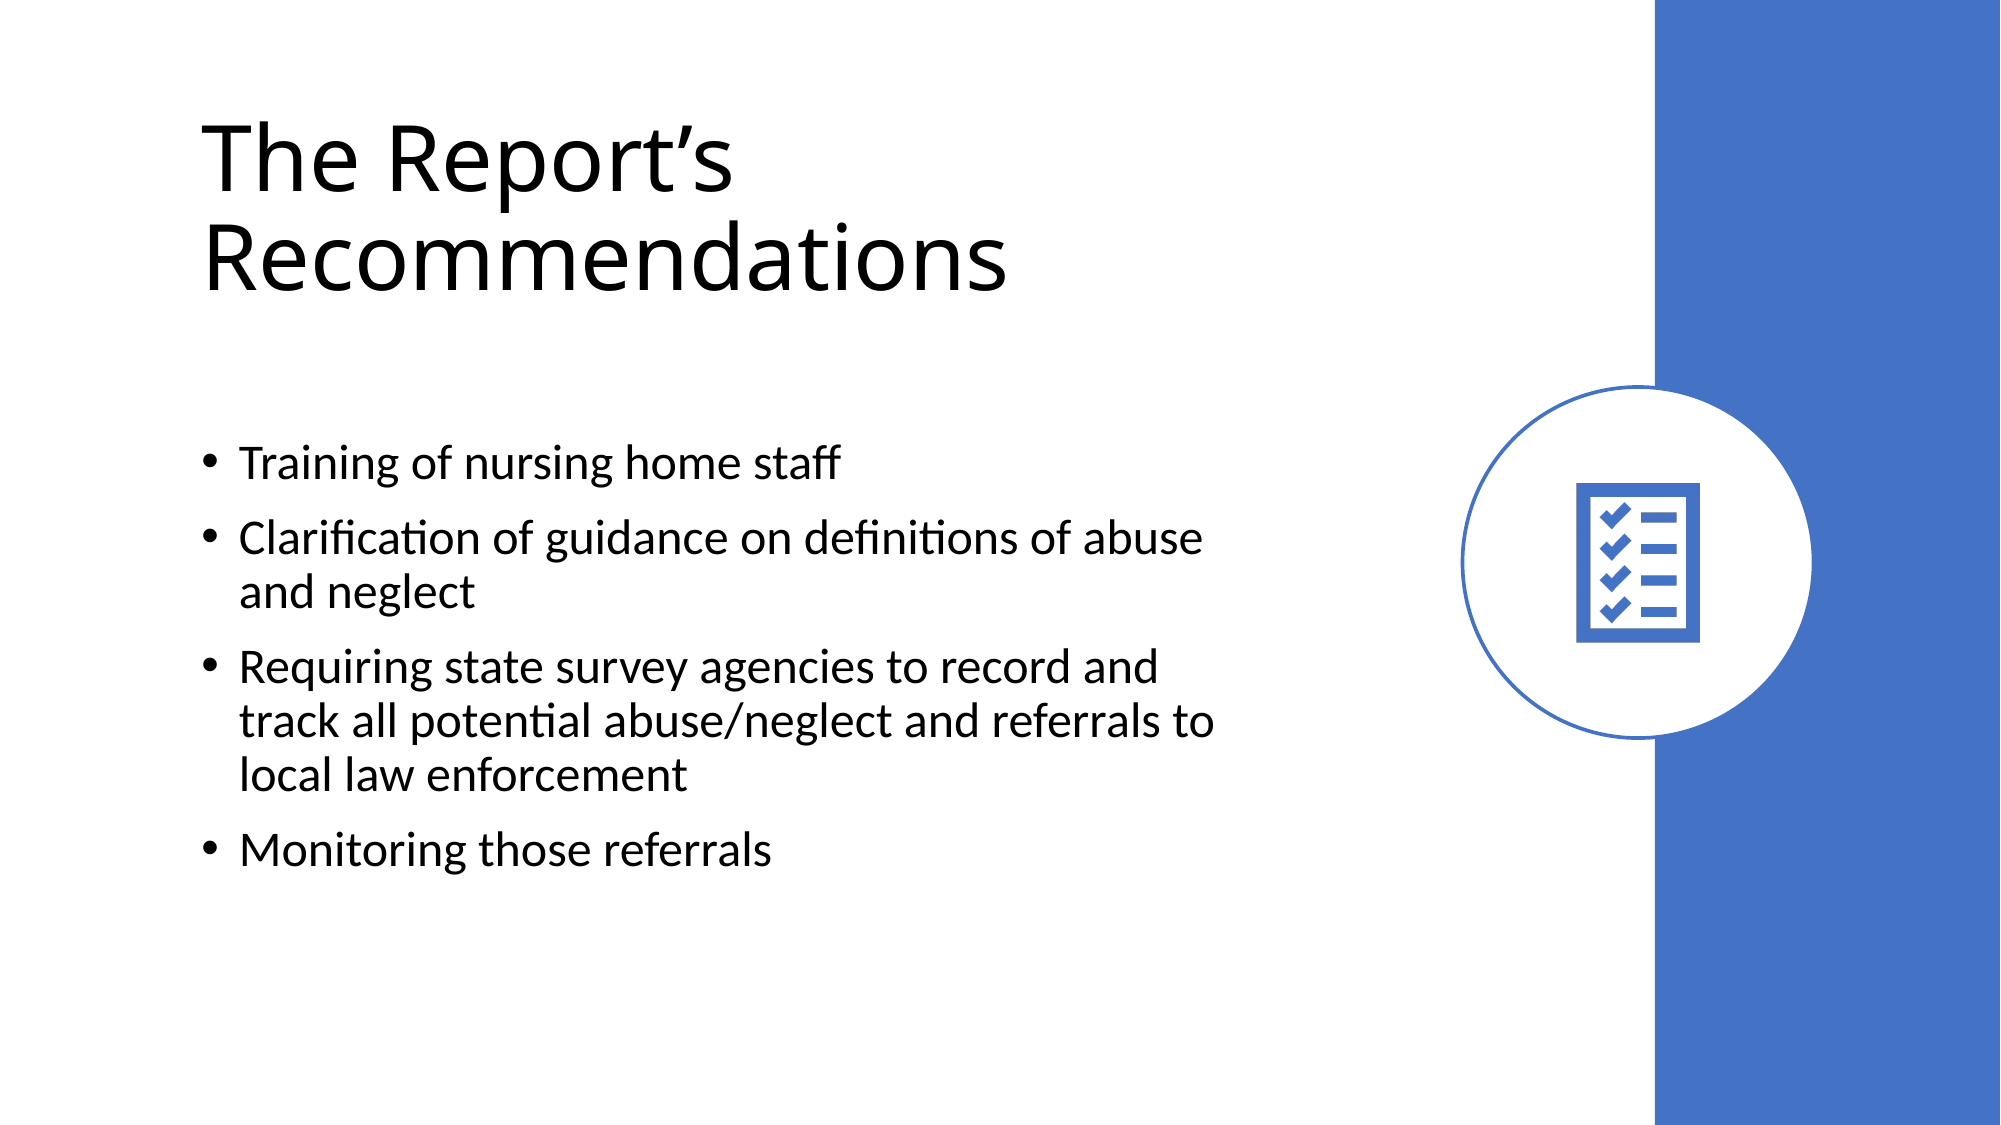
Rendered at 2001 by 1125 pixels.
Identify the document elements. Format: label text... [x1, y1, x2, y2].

picture [1544, 468, 1732, 657]
list Training of nursing home staff Clarification of guidance on definitions of abuse and neglect Requiring state survey agencies to record and track all potential abuse/neglect and referrals to local law enforcement Monitoring those referrals [186, 373, 1248, 940]
text_box [1461, 385, 1815, 740]
text_box [1654, 0, 2000, 1125]
title The Report’s Recommendations [186, 102, 1413, 321]
